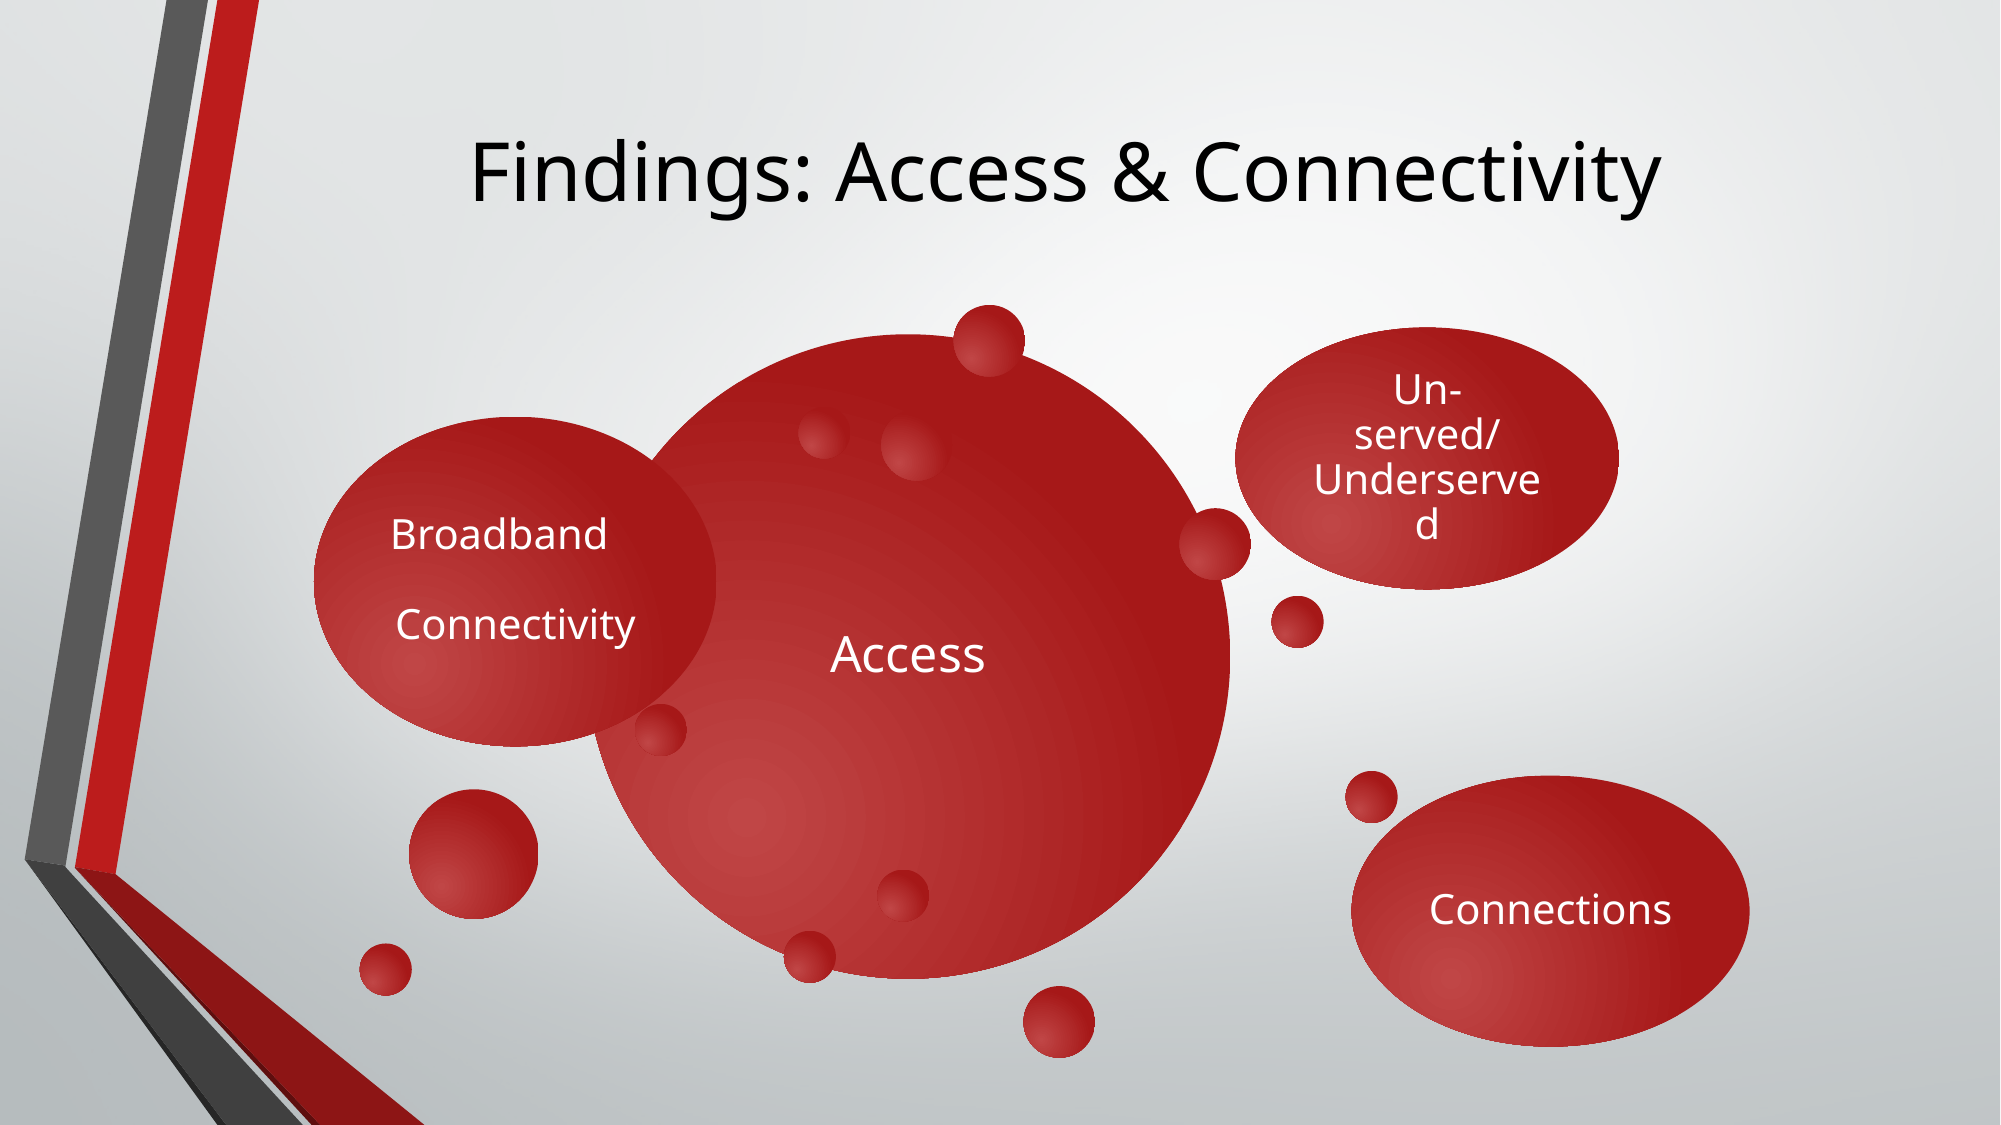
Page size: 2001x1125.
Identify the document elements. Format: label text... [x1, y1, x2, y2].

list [176, 304, 1888, 1058]
title Findings: Access & Connectivity [243, 112, 1887, 227]
